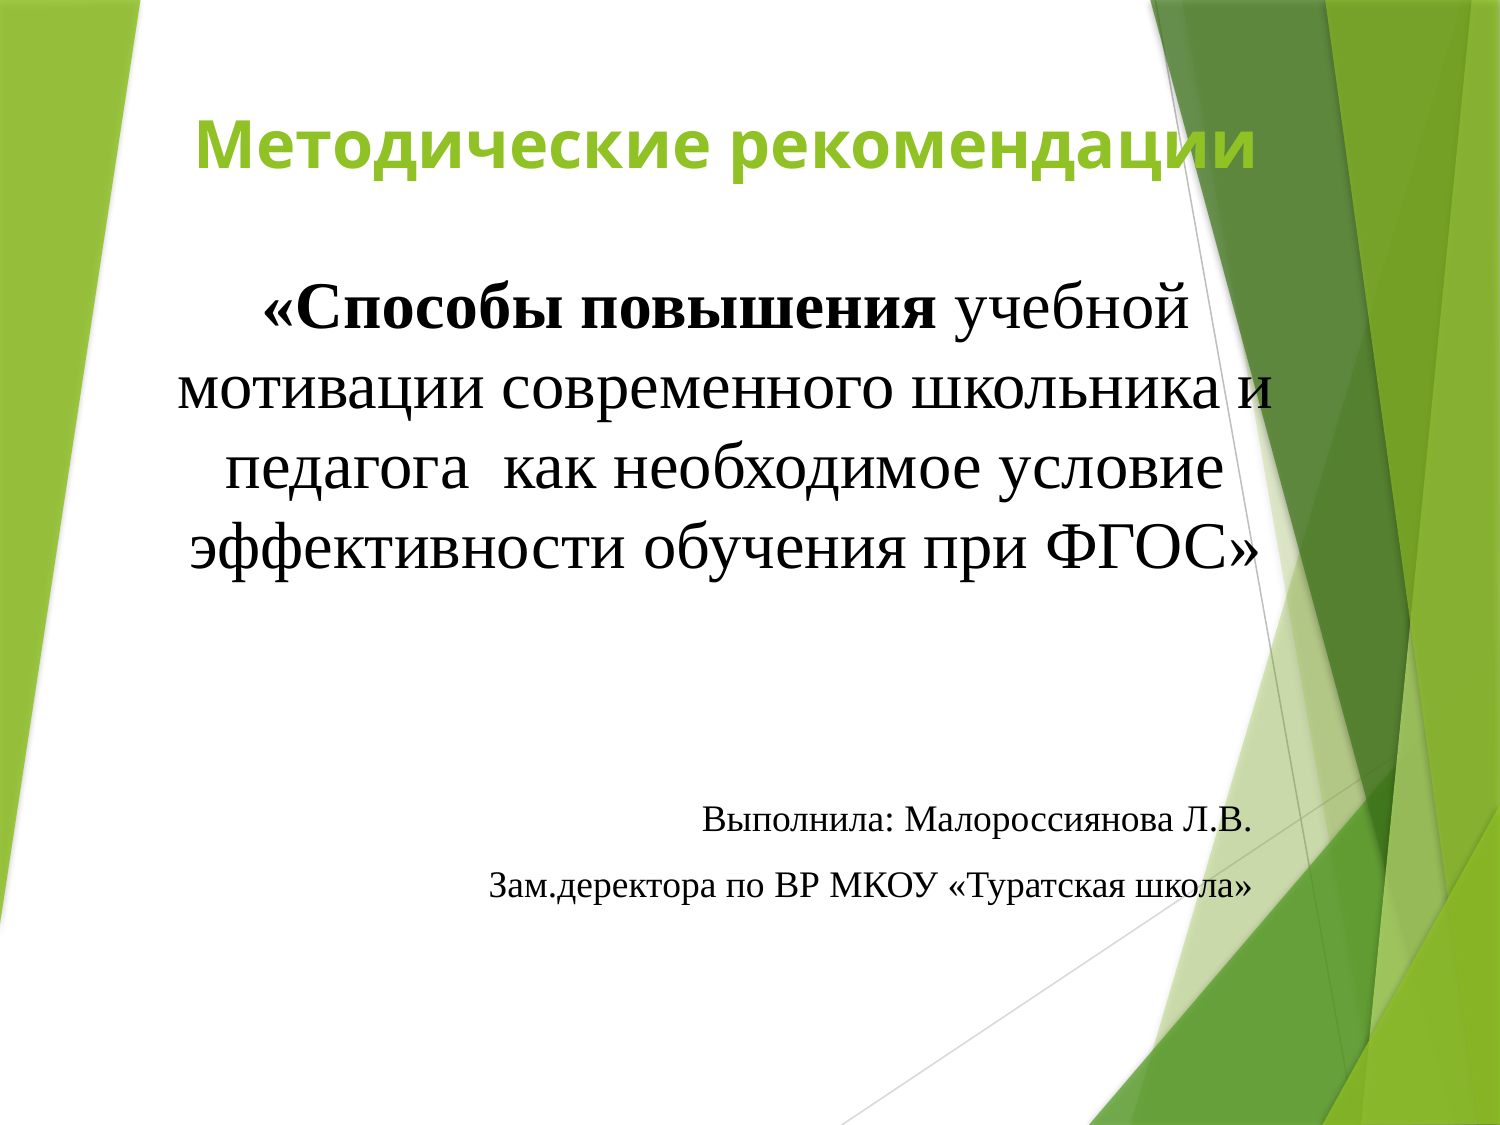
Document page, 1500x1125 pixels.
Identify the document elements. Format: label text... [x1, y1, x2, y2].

subtitle Выполнила: Малороссиянова Л.В. Зам.деректора по ВР МКОУ «Туратская школа» [218, 786, 1269, 976]
title Методические рекомендации «Способы повышения учебной мотивации современного школьника и педагога как необходимое условие эффективности обучения при ФГОС» [88, 597, 1364, 670]
